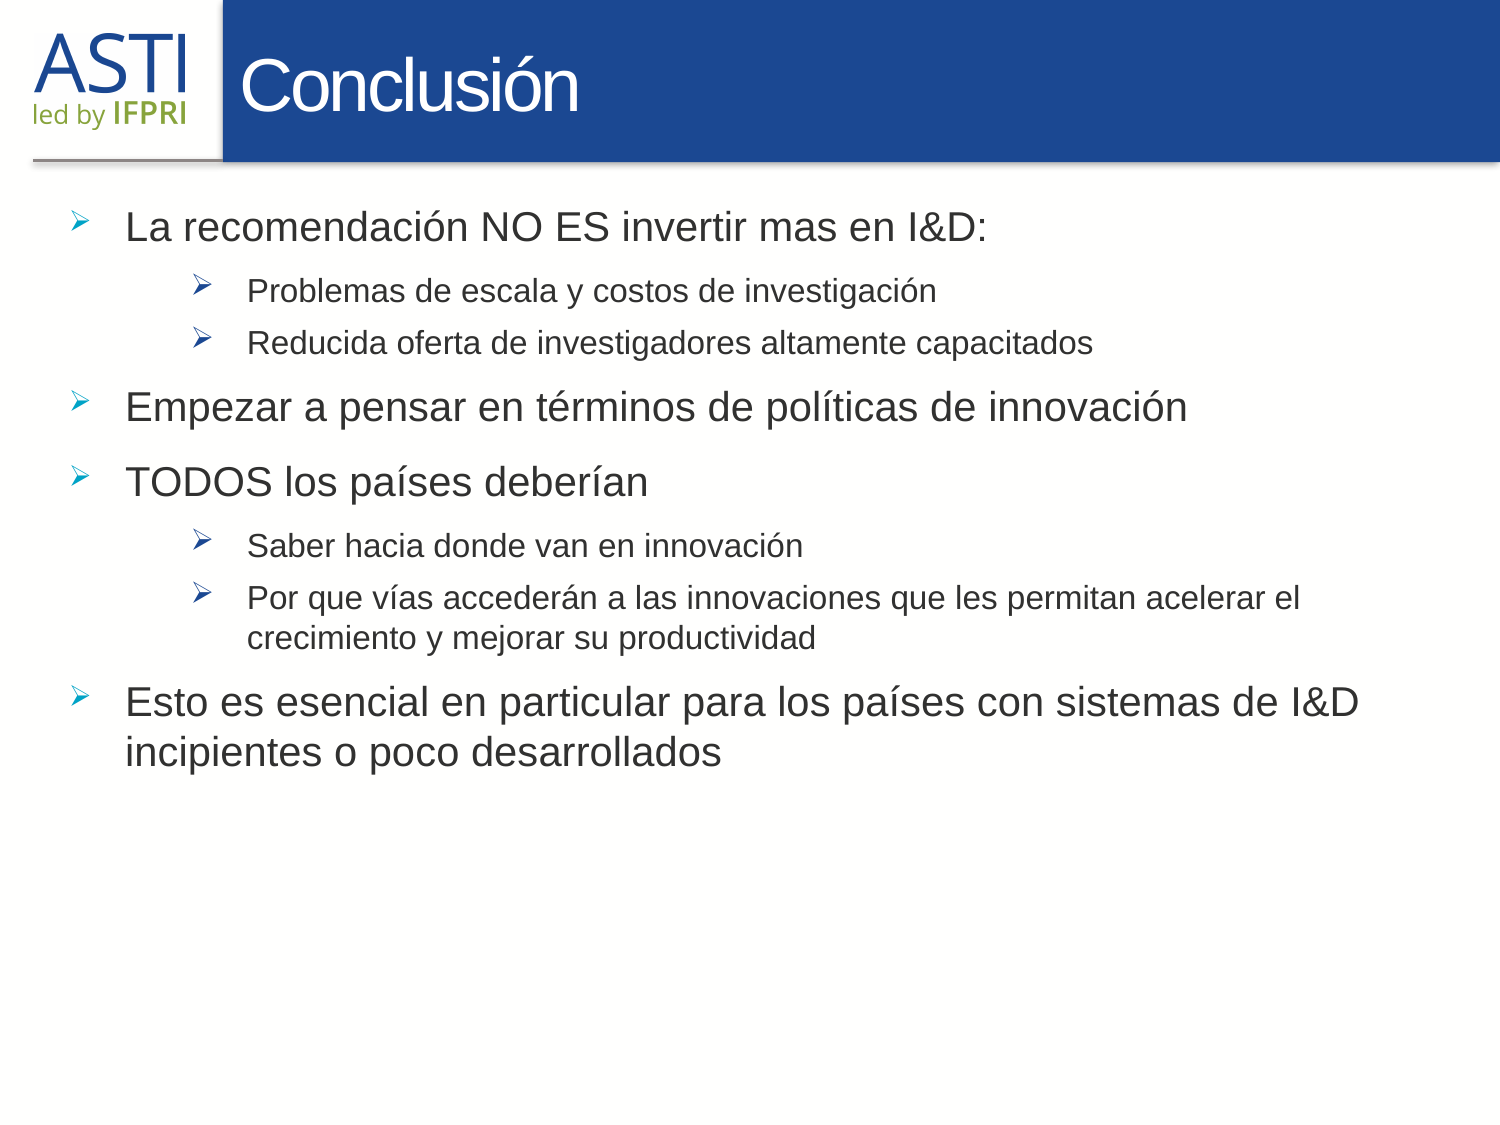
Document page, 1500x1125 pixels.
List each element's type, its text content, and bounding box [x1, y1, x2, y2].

title Conclusión [224, 19, 1490, 145]
list La recomendación NO ES invertir mas en I&D: Problemas de escala y costos de investigación Reducida oferta de investigadores altamente capacitados Empezar a pensar en términos de políticas de innovación TODOS los países deberían Saber hacia donde van en innovación Por que vías accederán a las innovaciones que les permitan acelerar el crecimiento y mejorar su productividad Esto es esencial en particular para los países con sistemas de I&D incipientes o poco desarrollados [68, 200, 1419, 1038]
picture [34, 33, 185, 130]
